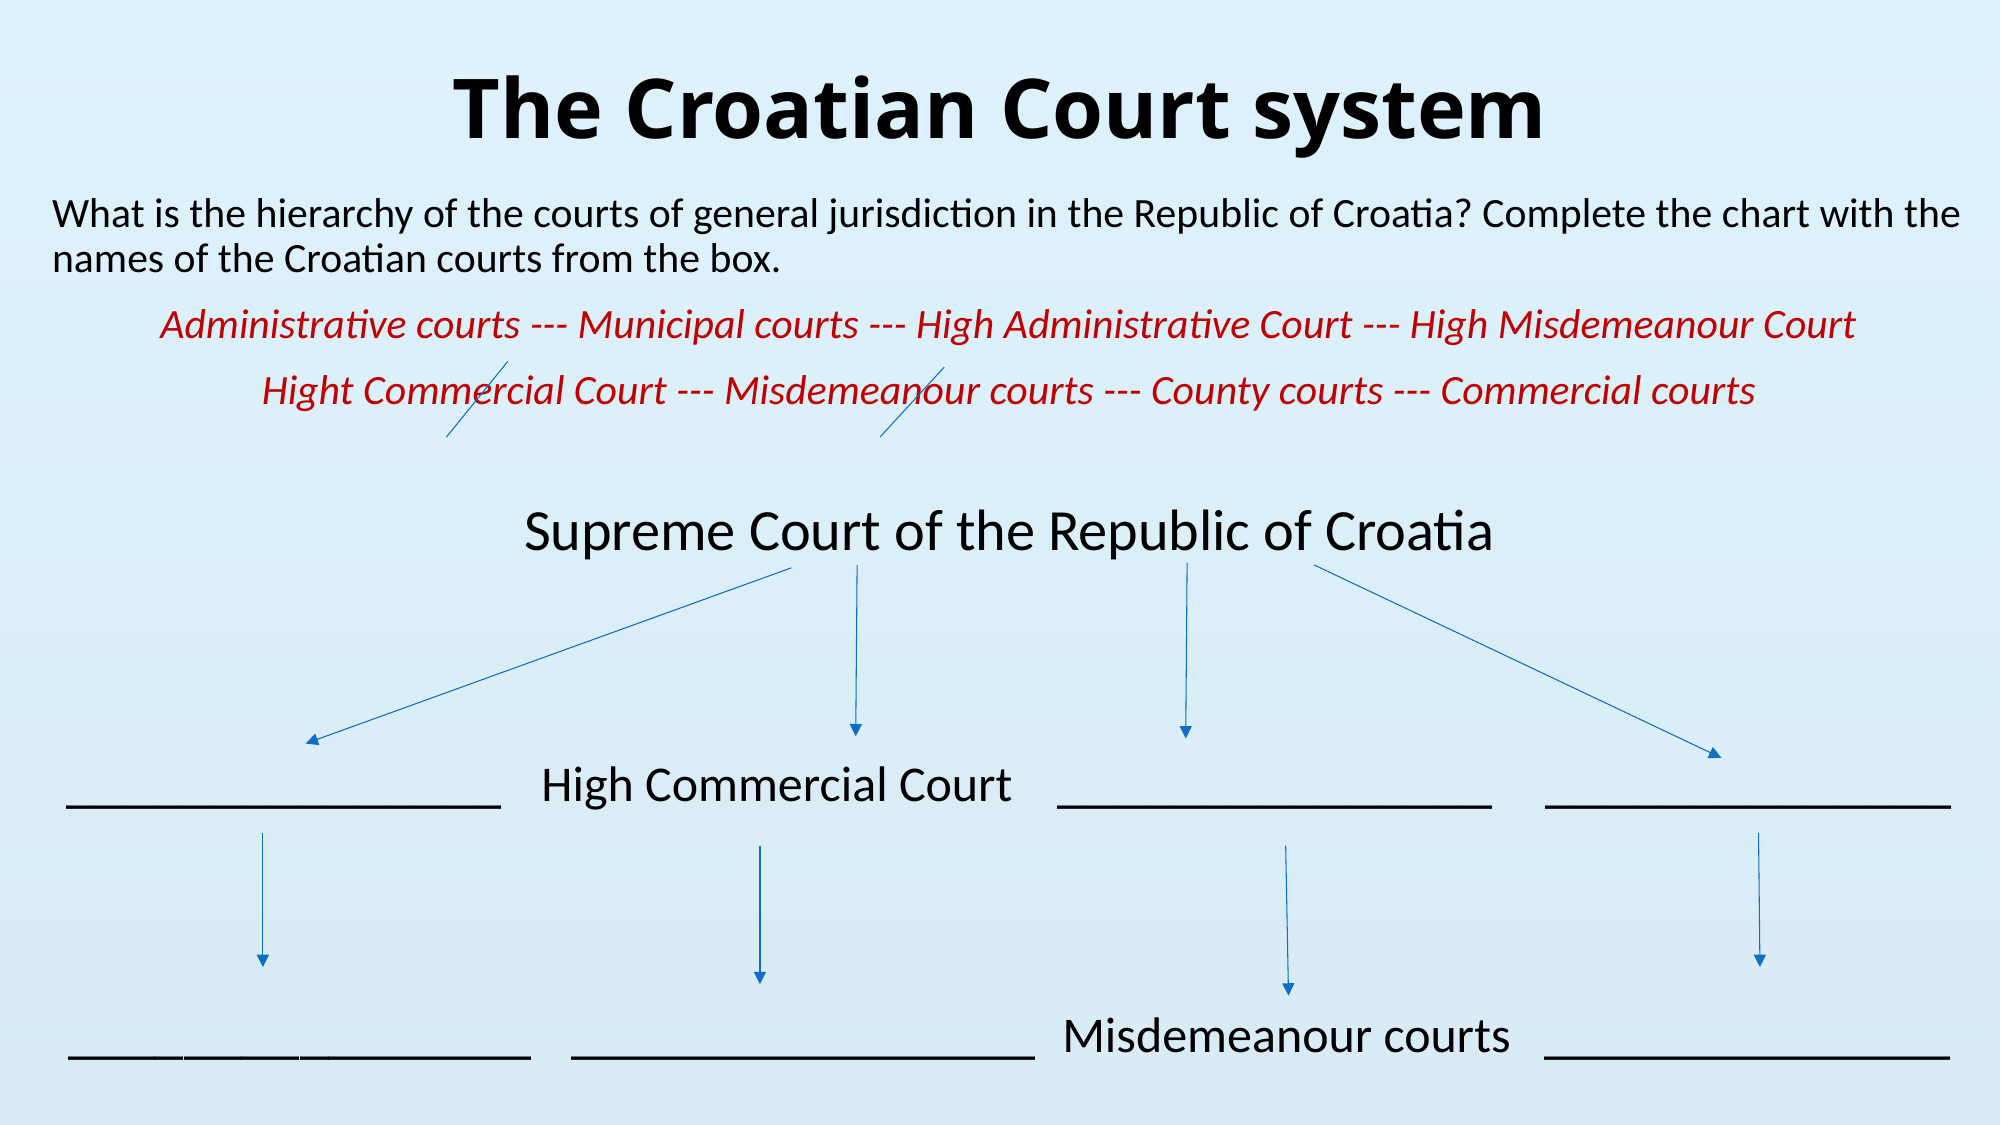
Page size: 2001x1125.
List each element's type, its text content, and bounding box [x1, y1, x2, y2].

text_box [879, 367, 945, 438]
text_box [446, 361, 508, 438]
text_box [1285, 845, 1289, 996]
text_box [1314, 564, 1722, 758]
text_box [305, 567, 792, 744]
list What is the hierarchy of the courts of general jurisdiction in the Republic of Croatia? Complete the chart with the names of the Croatian courts from the box. Administrative courts --- Municipal courts --- High Administrative Court --- High Misdemeanour Court Hight Commercial Court --- Misdemeanour courts --- County courts --- Commercial courts Supreme Court of the Republic of Croatia _______________ High Commercial Court _______________ ______________ ________________ ________________ Misdemeanour courts ______________ [37, 184, 1982, 1100]
title The Croatian Court system [137, 59, 1863, 165]
